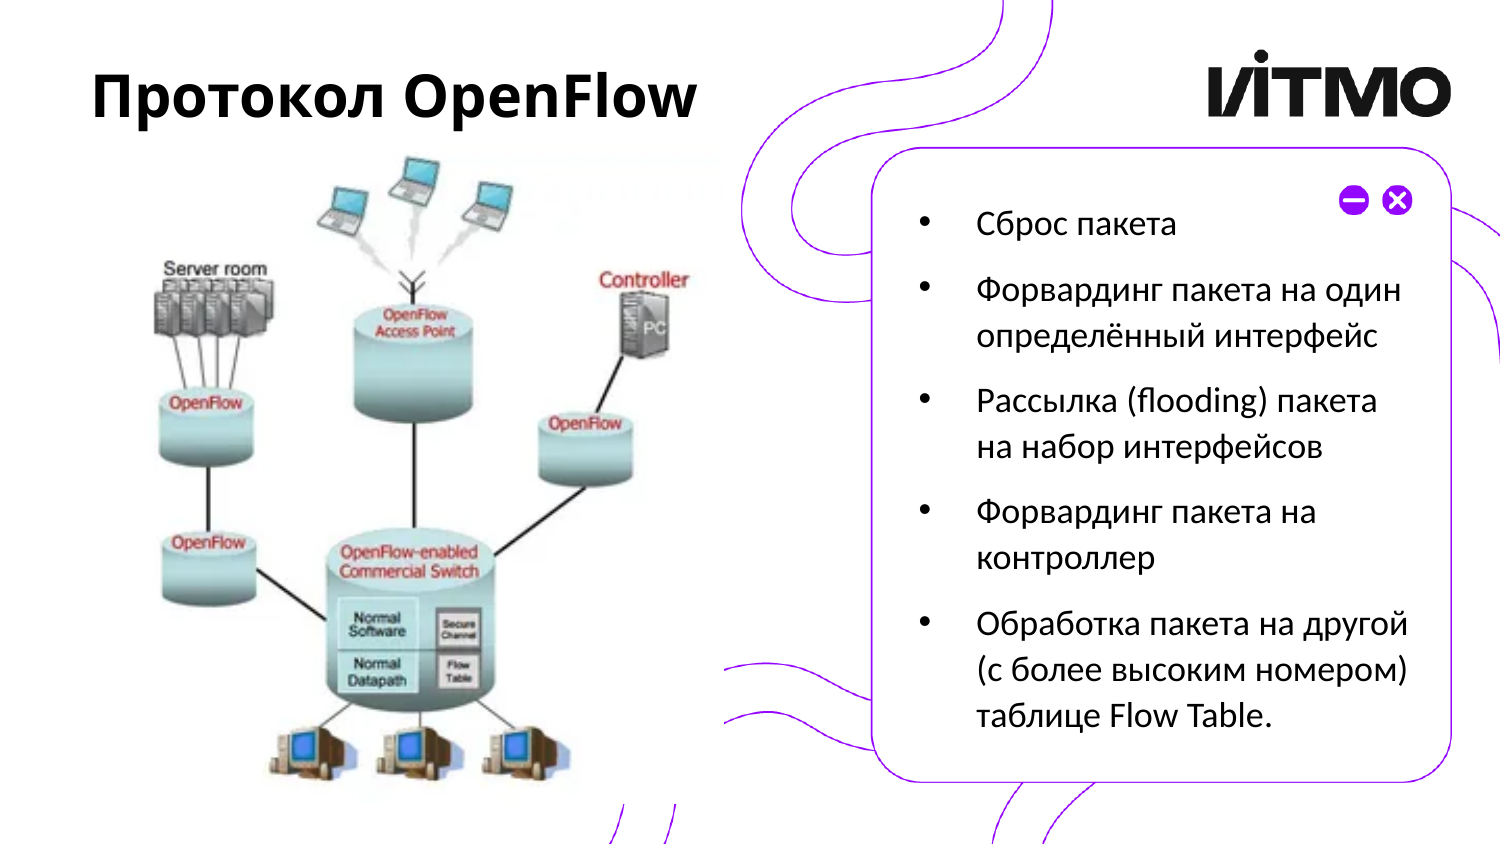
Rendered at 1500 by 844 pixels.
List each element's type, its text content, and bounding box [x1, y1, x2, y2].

picture [0, 0, 1500, 844]
title Протокол OpenFlow [75, 50, 1108, 137]
list Сброс пакета Форвардинг пакета на один определённый интерфейс Рассылка (flooding) пакета на набор интерфейсов Форвардинг пакета на контроллер Обработка пакета на другой (с более высоким номером) таблице Flow Table. [903, 189, 1427, 752]
